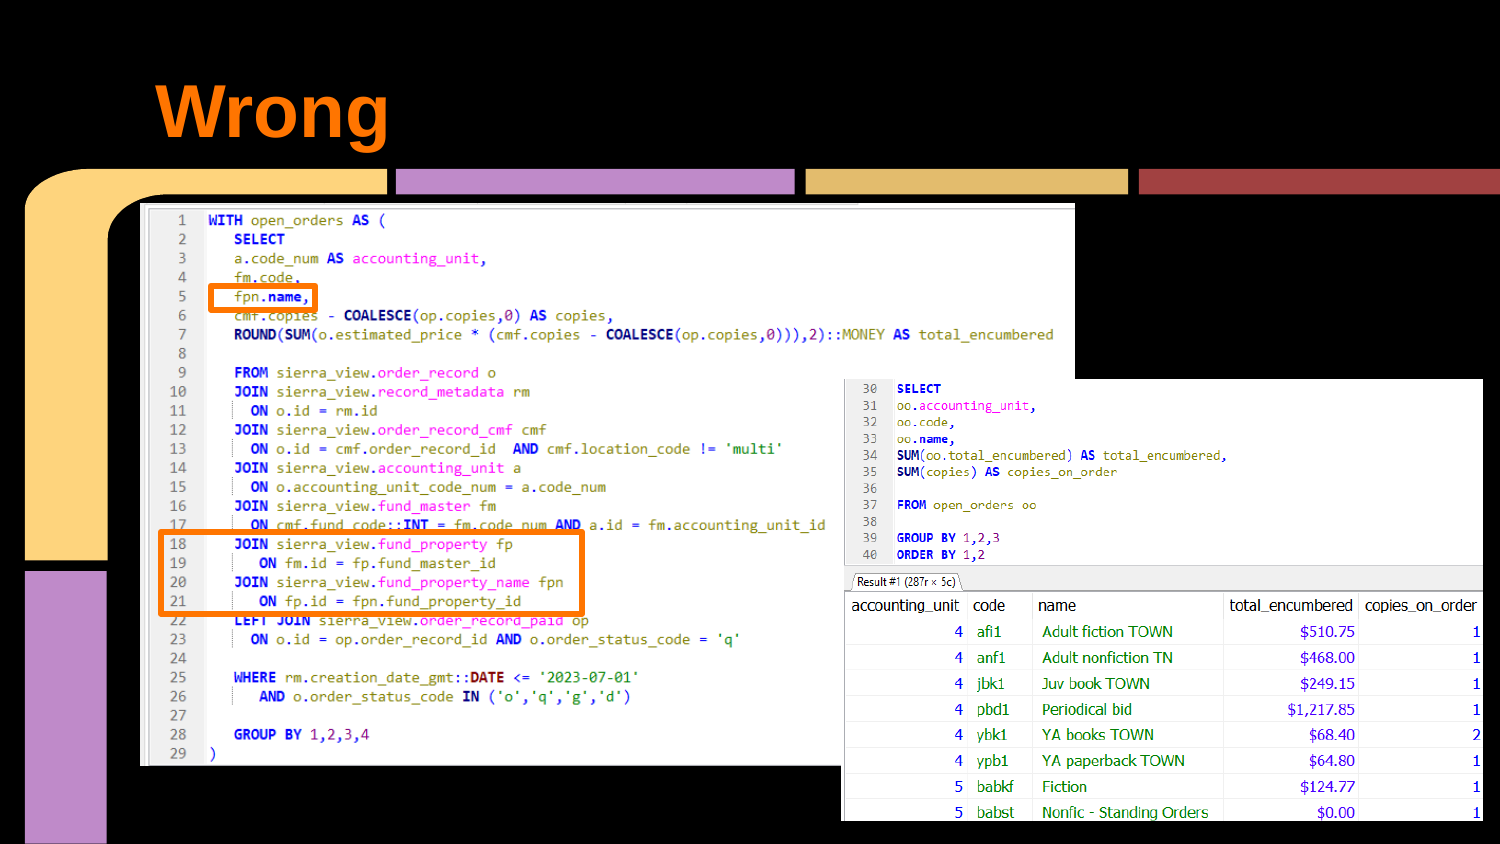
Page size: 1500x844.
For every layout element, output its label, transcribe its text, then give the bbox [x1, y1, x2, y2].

picture [139, 203, 1483, 821]
title Wrong [140, 26, 1425, 168]
